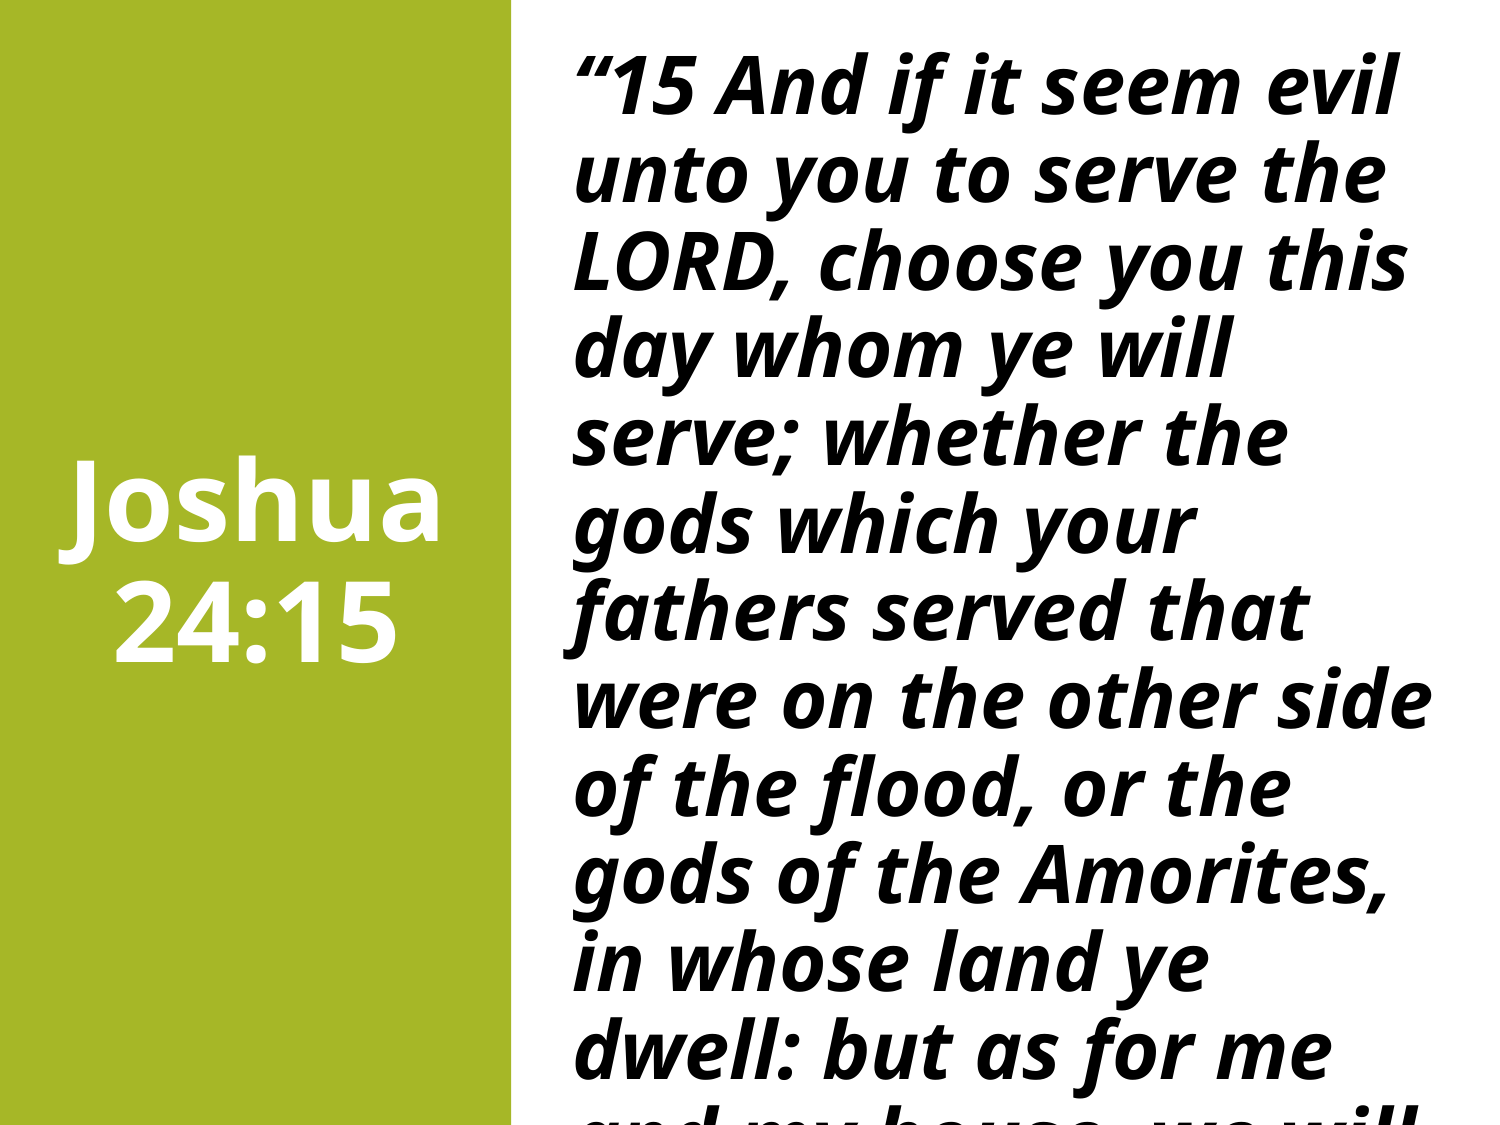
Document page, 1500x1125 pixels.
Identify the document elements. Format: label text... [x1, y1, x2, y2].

text_box [0, 0, 513, 1125]
text_box [513, 0, 1500, 1125]
list “15 And if it seem evil unto you to serve the LORD, choose you this day whom ye will serve; whether the gods which your fathers served that were on the other side of the flood, or the gods of the Amorites, in whose land ye dwell: but as for me and my house, we will serve the LORD. [551, 36, 1475, 1095]
title Joshua 24:15 [55, 36, 459, 1095]
